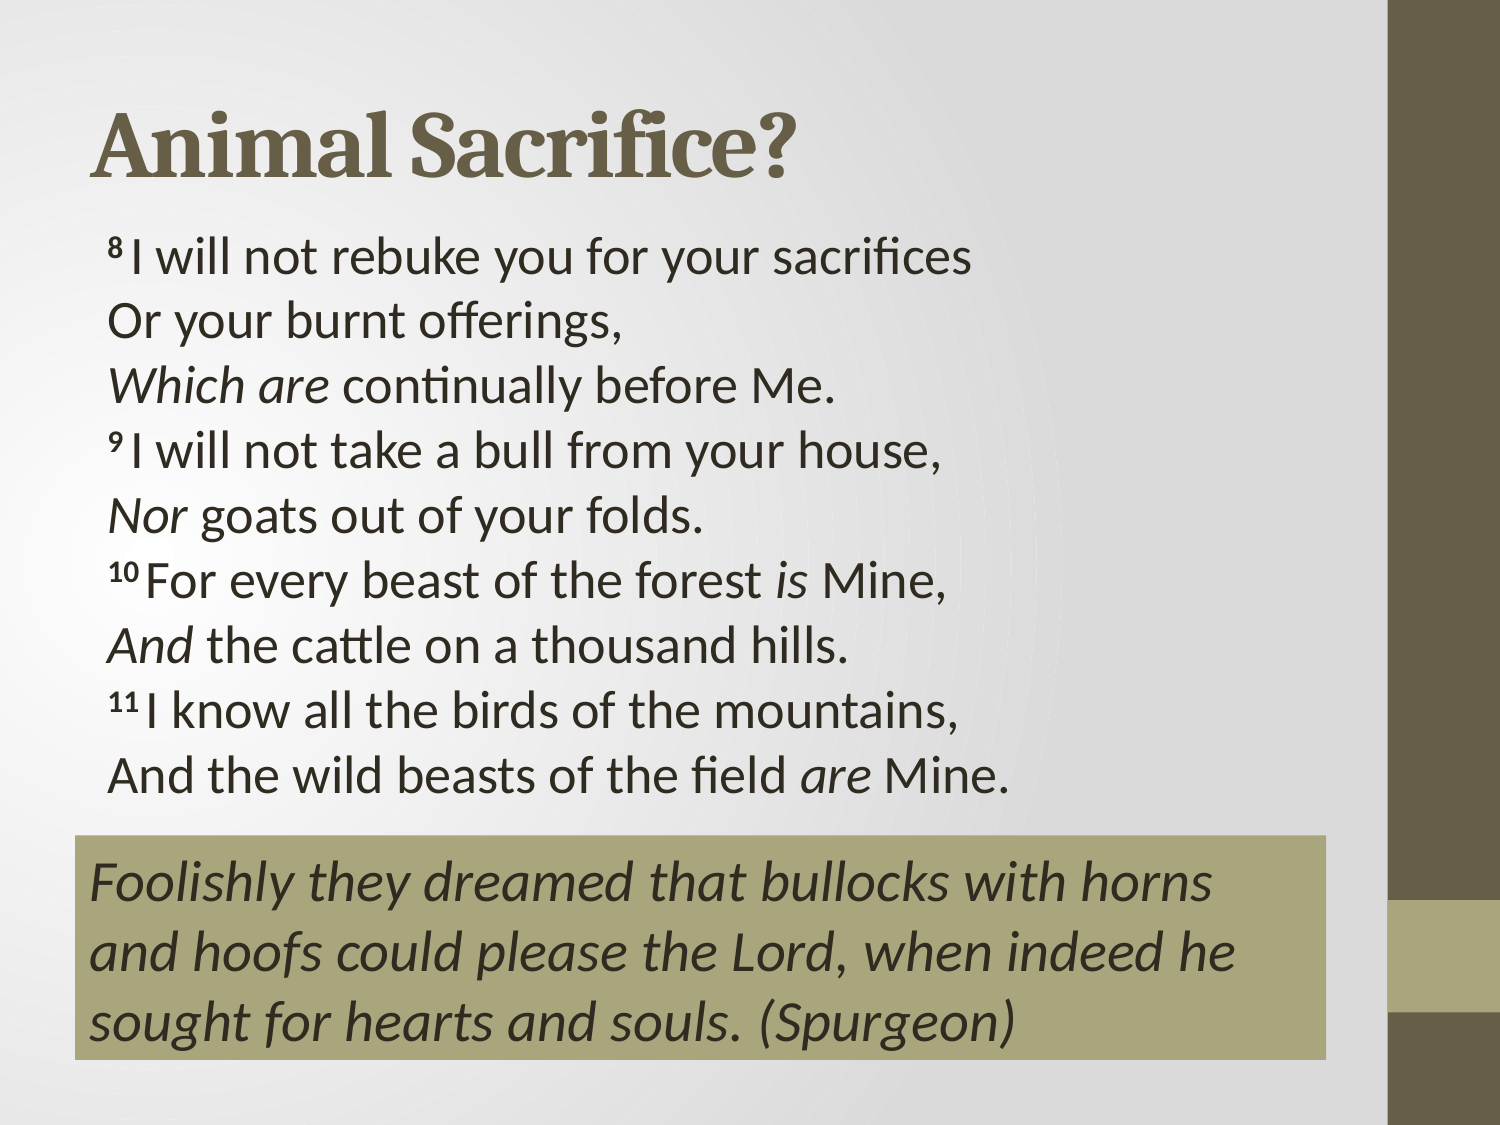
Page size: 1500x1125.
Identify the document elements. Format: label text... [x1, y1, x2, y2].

title Animal Sacrifice? [75, 45, 1325, 212]
list 8 I will not rebuke you for your sacrifices Or your burnt offerings, Which are continually before Me. 9 I will not take a bull from your house, Nor goats out of your folds. 10 For every beast of the forest is Mine, And the cattle on a thousand hills. 11 I know all the birds of the mountains, And the wild beasts of the field are Mine. [75, 212, 1325, 813]
text_box Foolishly they dreamed that bullocks with horns and hoofs could please the Lord, when indeed he sought for hearts and souls. (Spurgeon) [75, 835, 1327, 1060]
